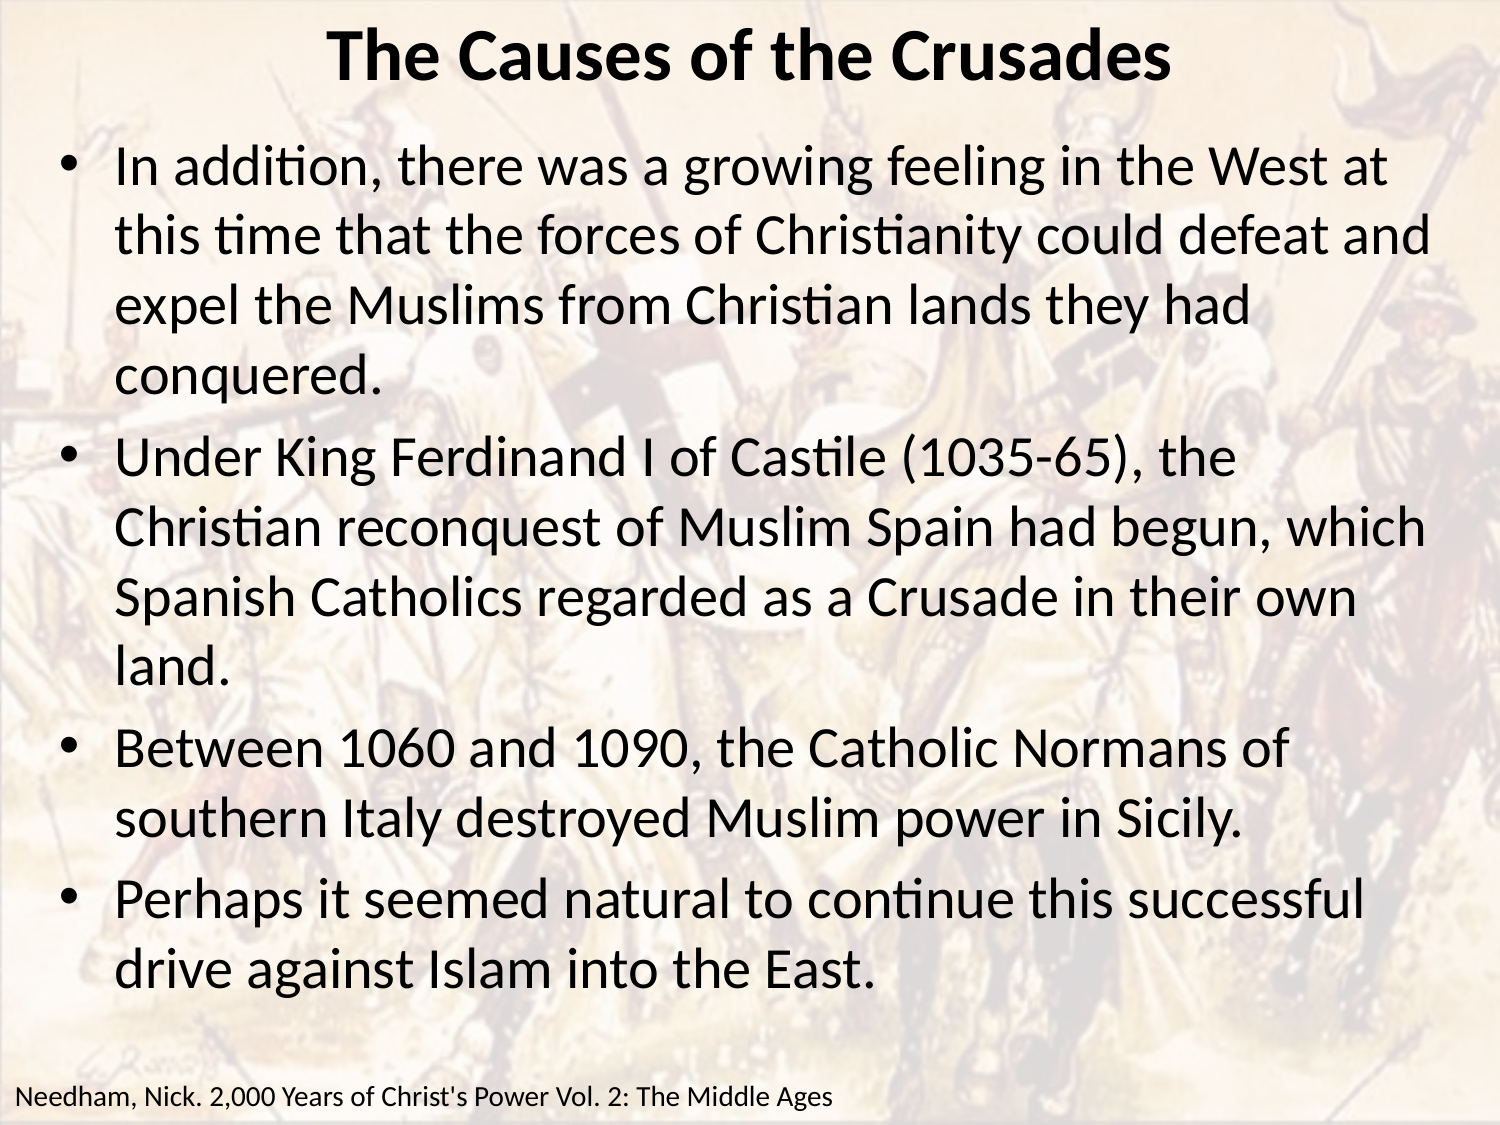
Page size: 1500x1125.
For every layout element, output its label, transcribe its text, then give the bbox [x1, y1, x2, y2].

list In addition, there was a growing feeling in the West at this time that the forces of Christianity could defeat and expel the Muslims from Christian lands they had conquered. Under King Ferdinand I of Castile (1035-65), the Christian reconquest of Muslim Spain had begun, which Spanish Catholics regarded as a Crusade in their own land. Between 1060 and 1090, the Catholic Normans of southern Italy destroyed Muslim power in Sicily. Perhaps it seemed natural to continue this successful drive against Islam into the East. [43, 119, 1457, 1069]
text_box Needham, Nick. 2,000 Years of Christ's Power Vol. 2: The Middle Ages [0, 1069, 1500, 1120]
title The Causes of the Crusades [0, 0, 1500, 100]
